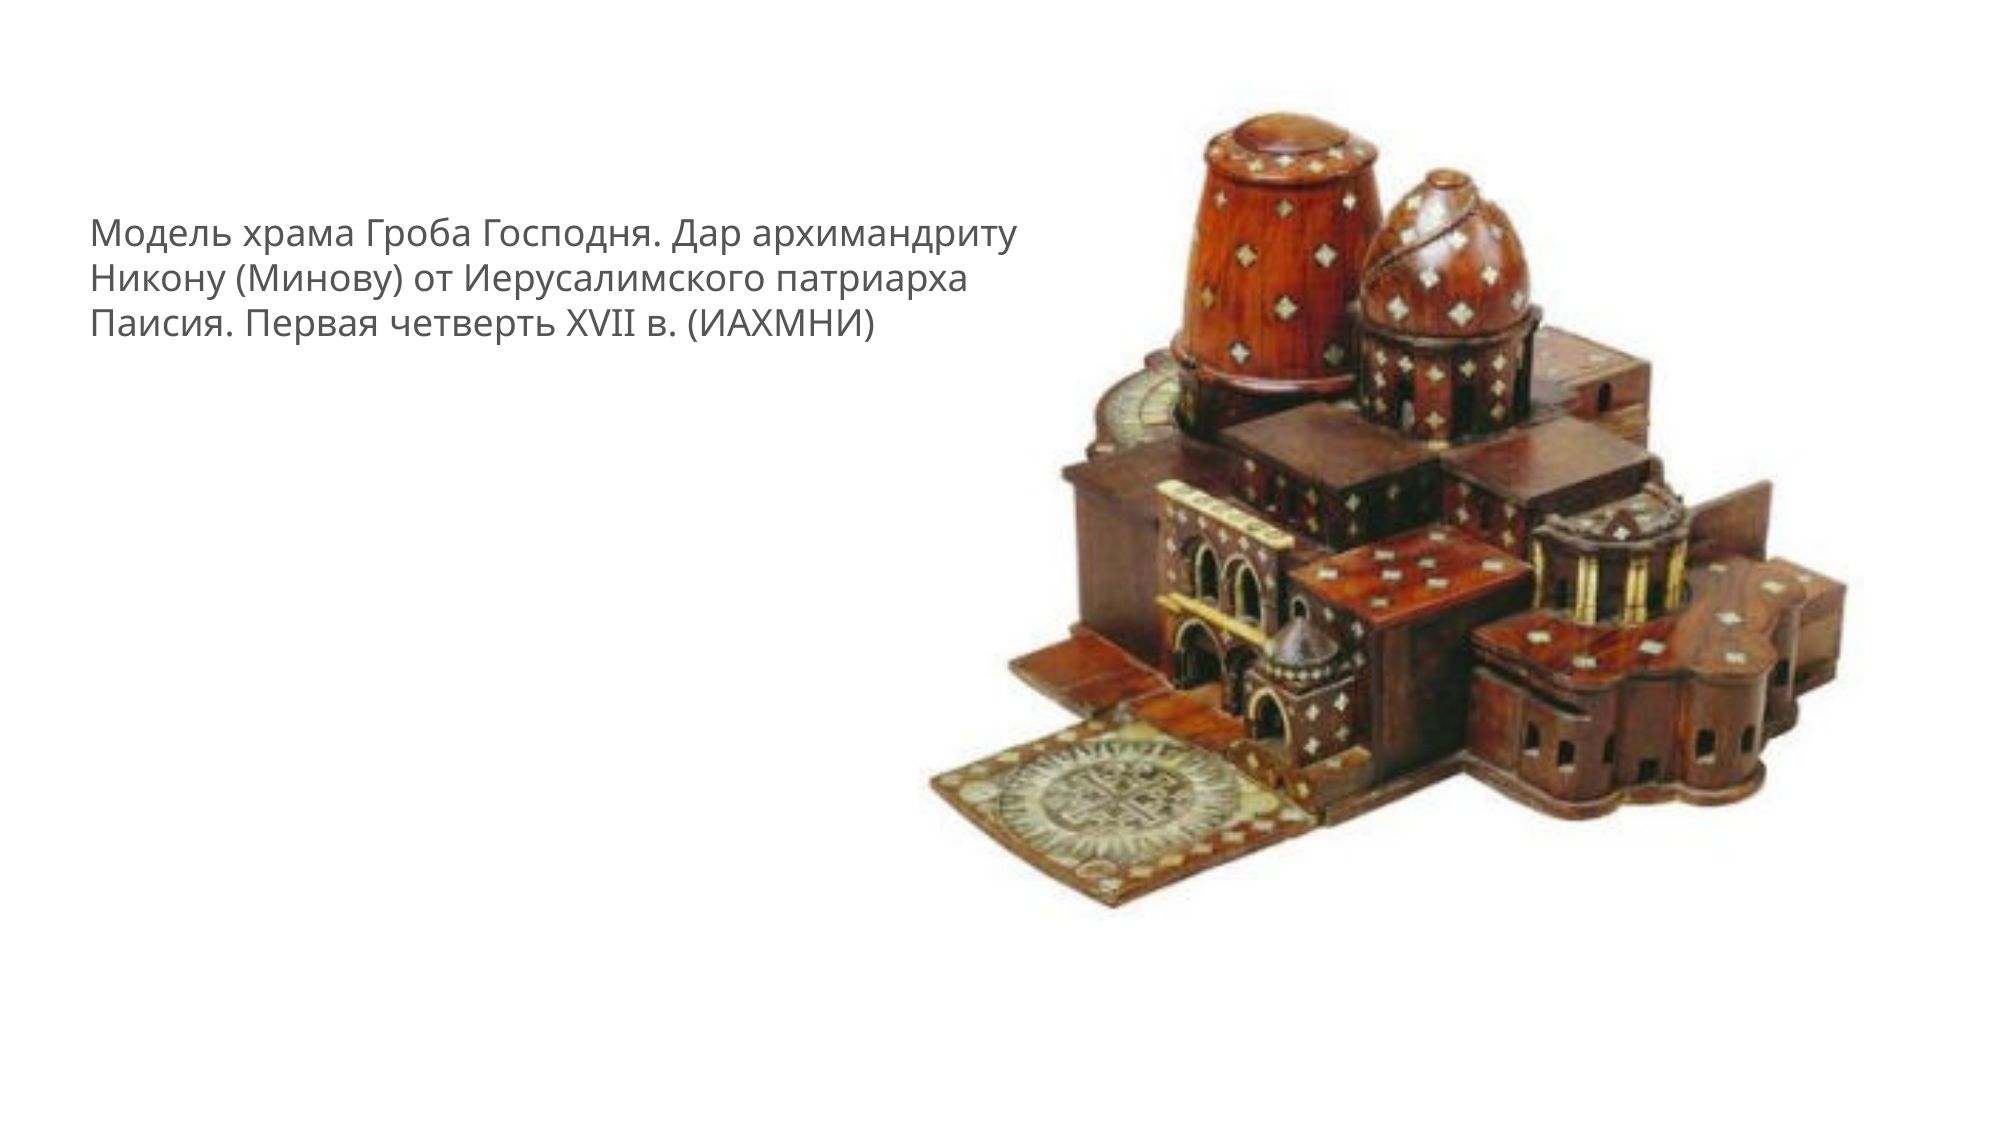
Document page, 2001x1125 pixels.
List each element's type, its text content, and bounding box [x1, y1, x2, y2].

picture [918, 86, 1864, 921]
text_box Модель храма Гроба Господня. Дар архимандриту Никону (Минову) от Иерусалимского патриарха Паисия. Первая четверть XVII в. (ИАХМНИ) [74, 201, 918, 351]
